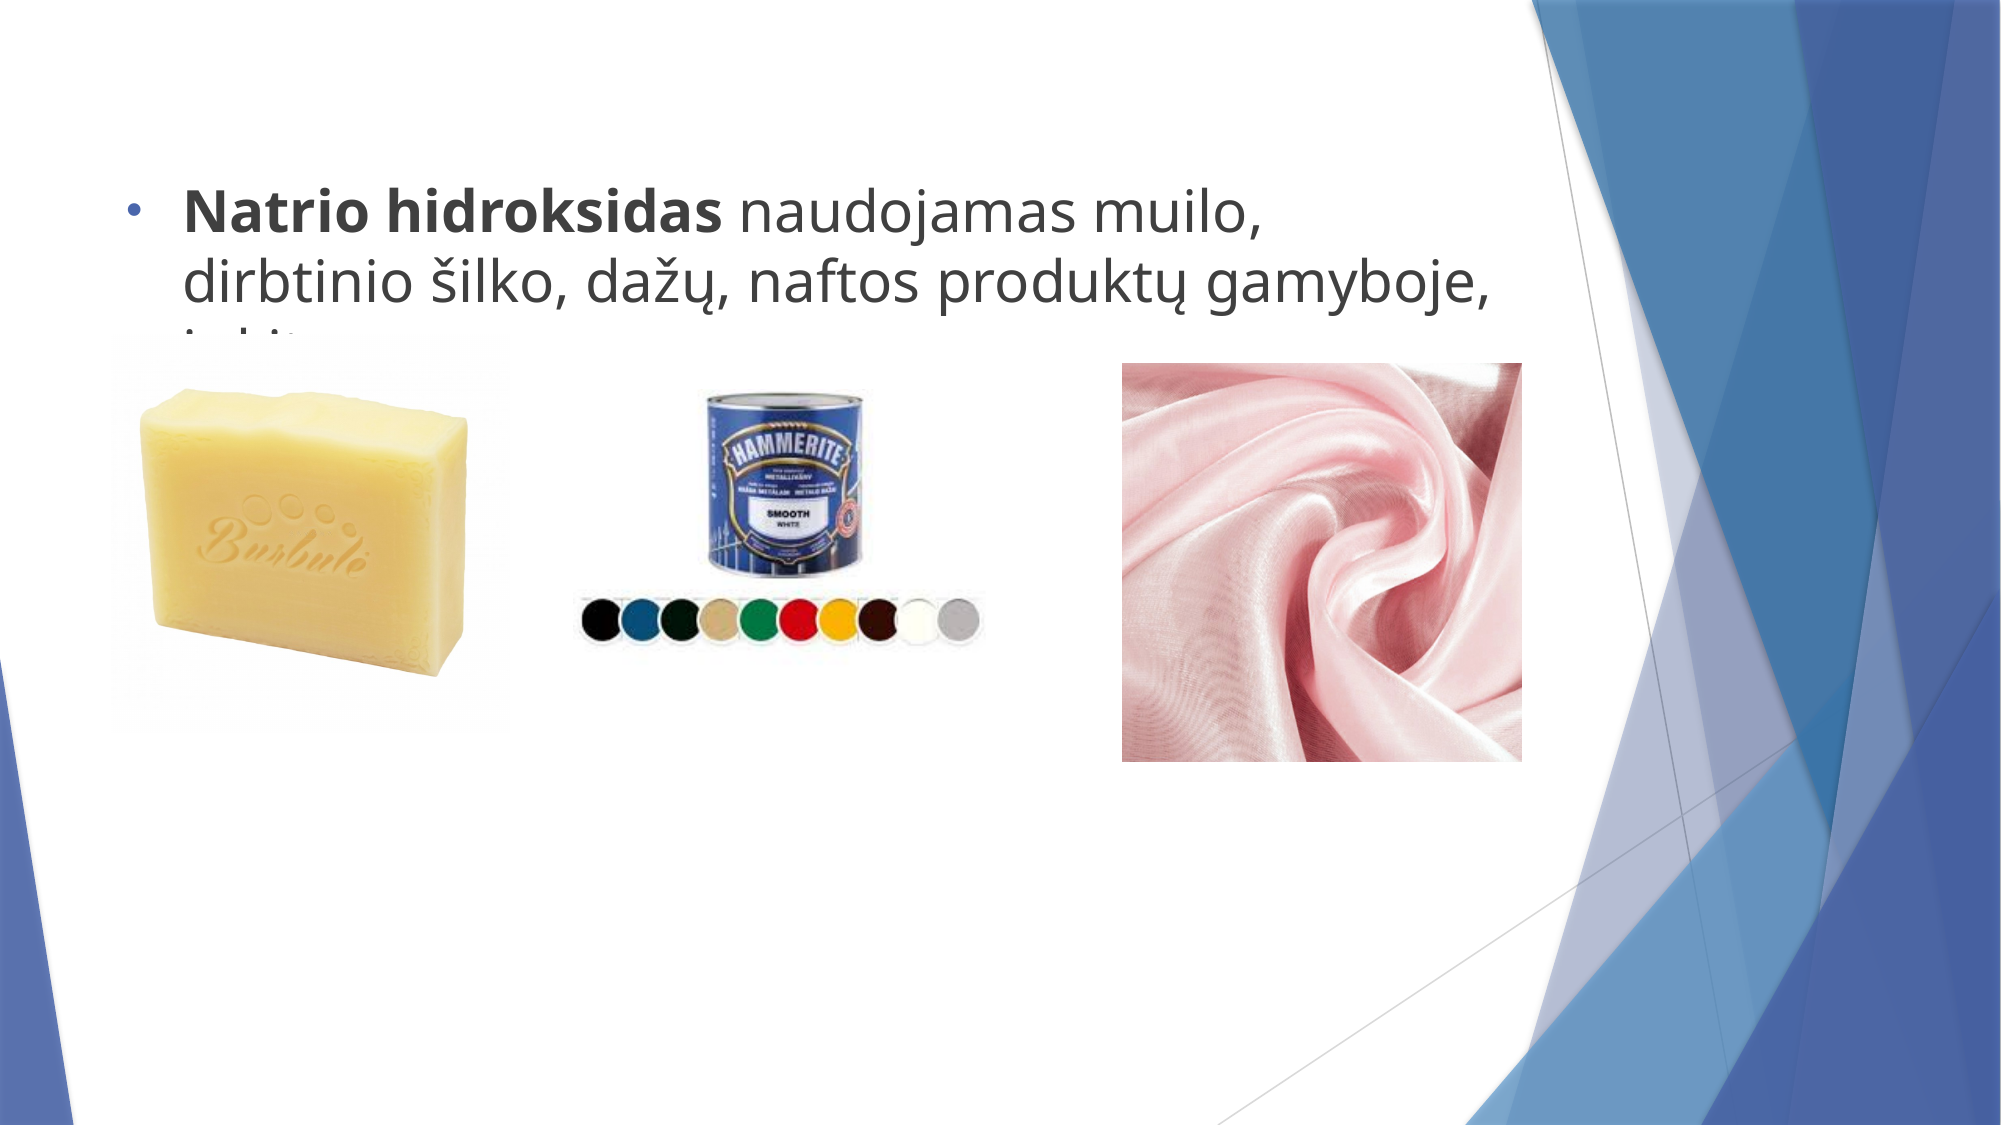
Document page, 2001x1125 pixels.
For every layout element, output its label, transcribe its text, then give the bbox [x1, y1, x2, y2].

picture [1121, 362, 1522, 763]
picture [110, 333, 511, 734]
picture [572, 388, 1001, 679]
list Natrio hidroksidas naudojamas muilo, dirbtinio šilko, dažų, naftos produktų gamyboje, ir kitur. [111, 166, 1522, 992]
